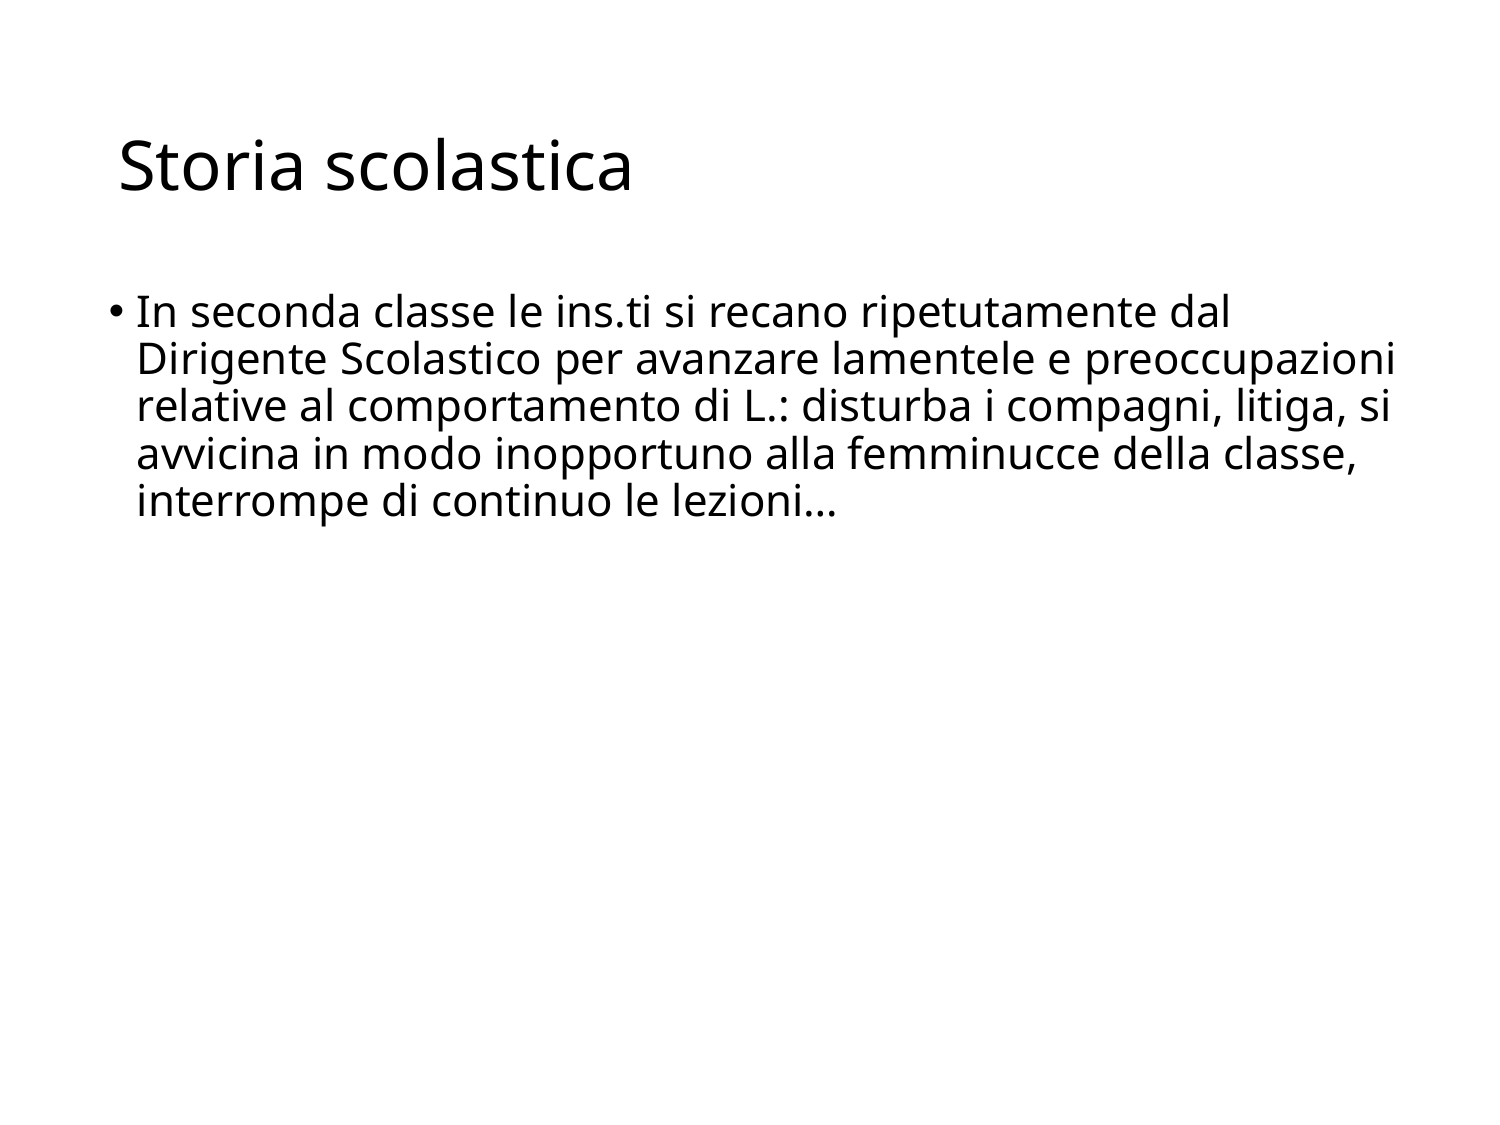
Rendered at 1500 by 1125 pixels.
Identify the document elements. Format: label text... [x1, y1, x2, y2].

title Storia scolastica [103, 59, 1397, 278]
list In seconda classe le ins.ti si recano ripetutamente dal Dirigente Scolastico per avanzare lamentele e preoccupazioni relative al comportamento di L.: disturba i compagni, litiga, si avvicina in modo inopportuno alla femminucce della classe, interrompe di continuo le lezioni… [93, 282, 1432, 1020]
